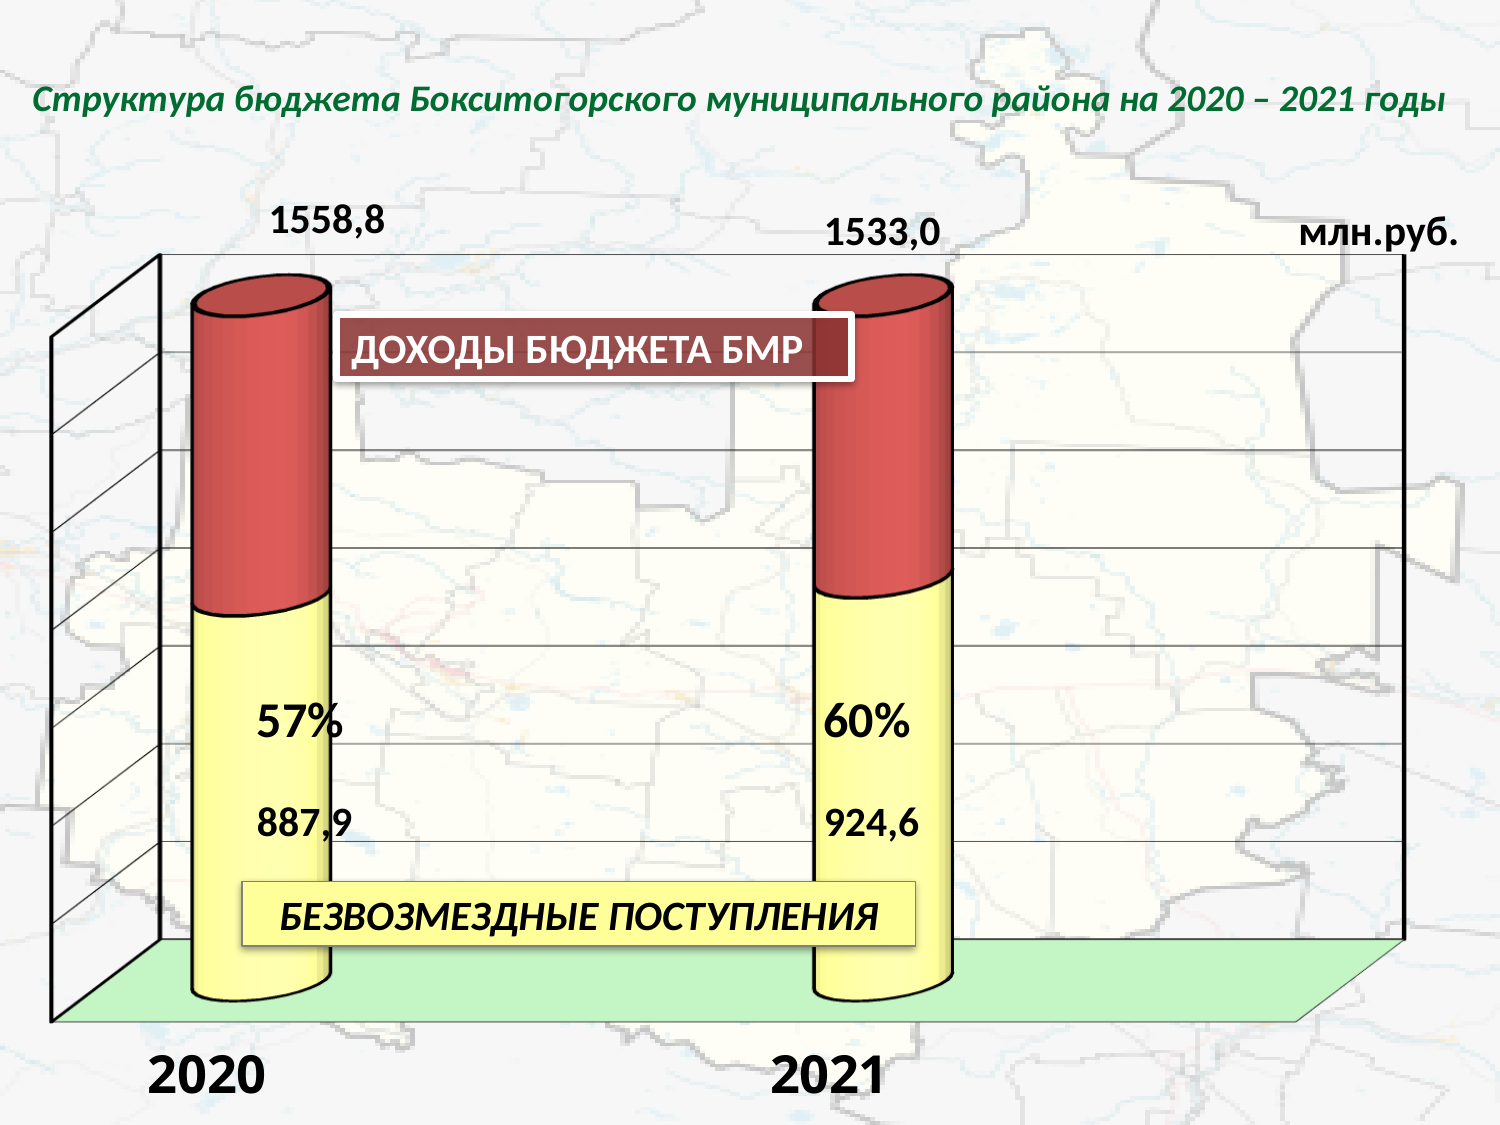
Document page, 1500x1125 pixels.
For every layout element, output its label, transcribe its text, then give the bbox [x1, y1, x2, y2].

chart [29, 231, 1448, 1125]
text_box 1558,8 [253, 184, 408, 229]
text_box Структура бюджета Бокситогорского муниципального района на 2020 – 2021 годы [17, 66, 1483, 127]
text_box 1533,0 [808, 196, 963, 229]
text_box млн.руб. [1283, 196, 1500, 262]
